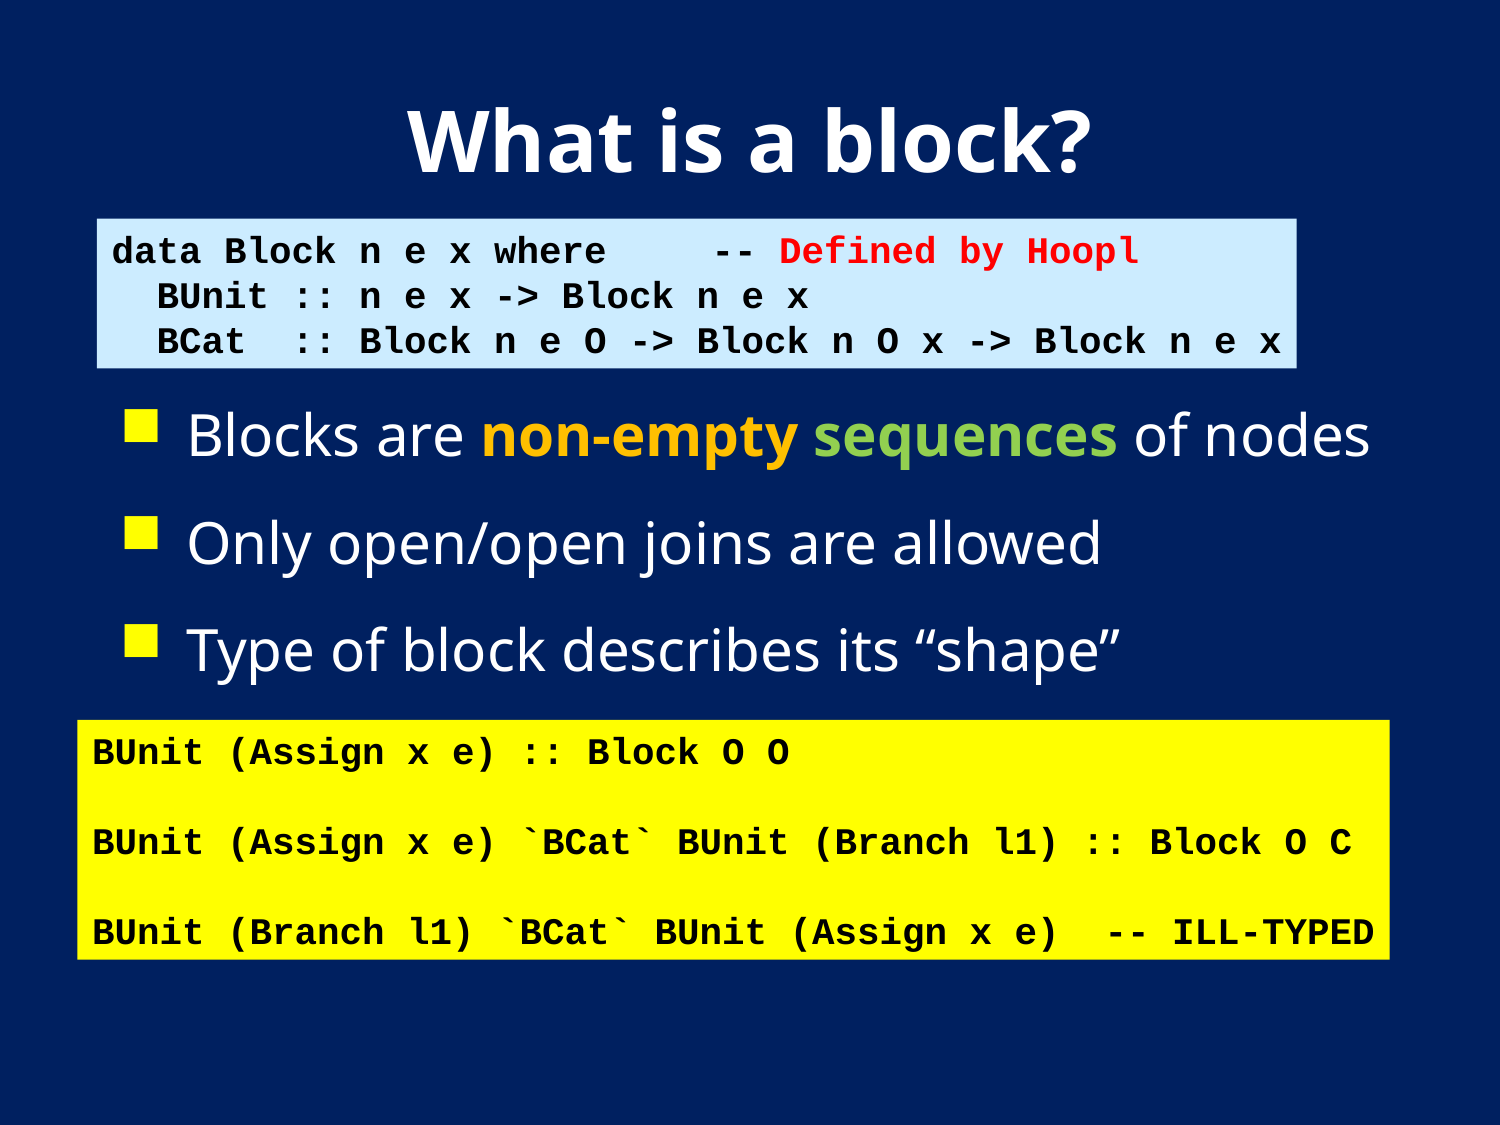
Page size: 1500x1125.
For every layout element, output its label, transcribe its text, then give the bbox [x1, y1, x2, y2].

text_box BUnit (Assign x e) :: Block O O BUnit (Assign x e) `BCat` BUnit (Branch l1) :: Block O C BUnit (Branch l1) `BCat` BUnit (Assign x e) -- ILL-TYPED [77, 719, 1390, 960]
title What is a block? [75, 45, 1425, 233]
list Blocks are non-empty sequences of nodes Only open/open joins are allowed Type of block describes its “shape” [81, 391, 1432, 838]
text_box data Block n e x where -- Defined by Hoopl BUnit :: n e x -> Block n e x BCat :: Block n e O -> Block n O x -> Block n e x [96, 218, 1297, 369]
